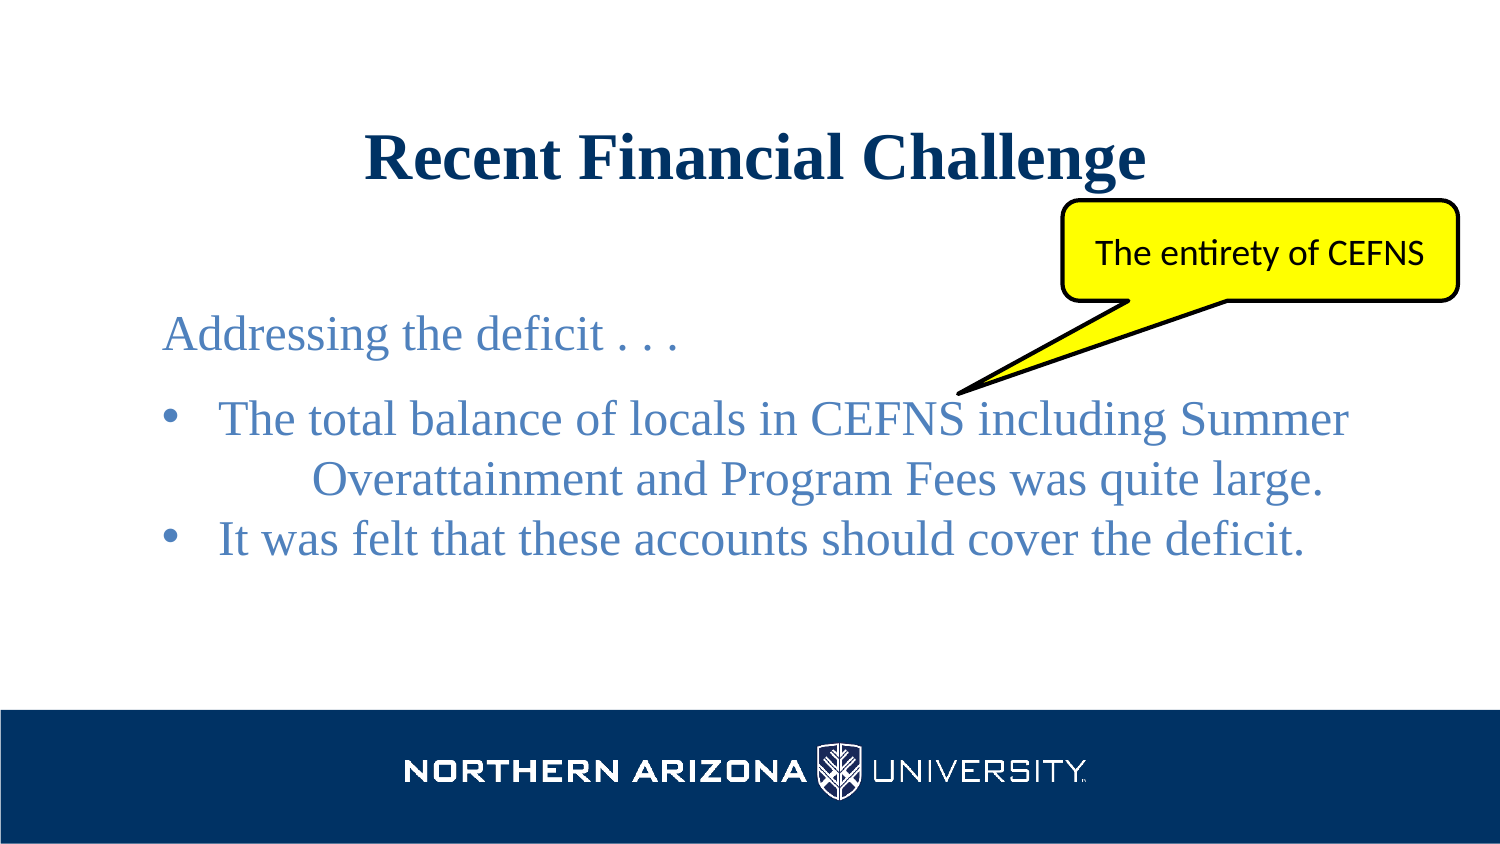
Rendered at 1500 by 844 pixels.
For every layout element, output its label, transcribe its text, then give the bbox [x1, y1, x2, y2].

title Recent Financial Challenge [50, 84, 1463, 222]
text_box Addressing the deficit . . . The total balance of locals in CEFNS including Summer Overattainment and Program Fees was quite large. It was felt that these accounts should cover the deficit. [147, 293, 1366, 573]
picture [405, 742, 1086, 801]
text_box The entirety of CEFNS [956, 198, 1461, 396]
